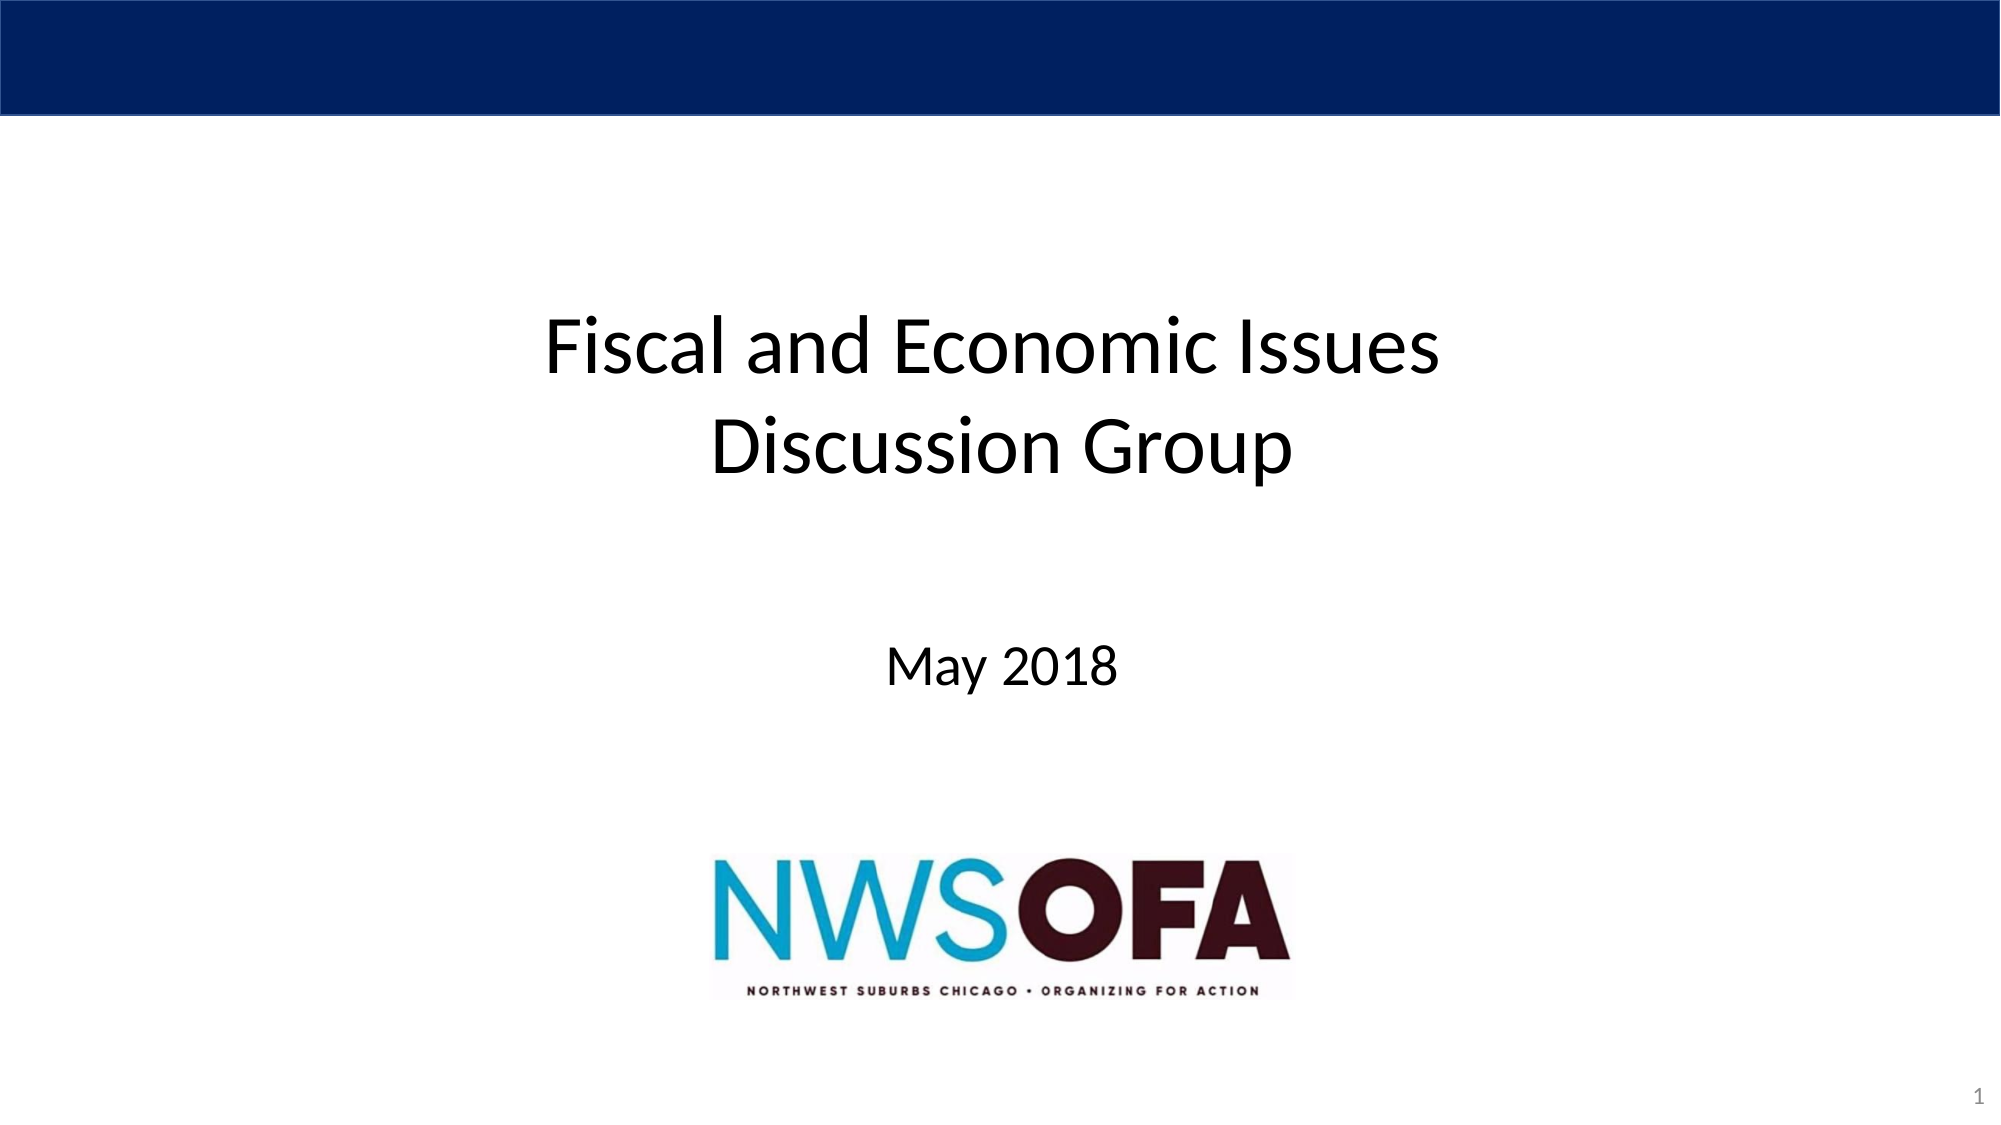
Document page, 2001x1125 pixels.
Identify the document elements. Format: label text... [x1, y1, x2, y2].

text_box May 2018 [870, 619, 1135, 705]
slide_number 1 [1550, 1065, 2000, 1125]
text_box Fiscal and Economic Issues Discussion Group [529, 282, 1476, 598]
picture [709, 853, 1296, 1001]
text_box [0, 0, 2000, 116]
